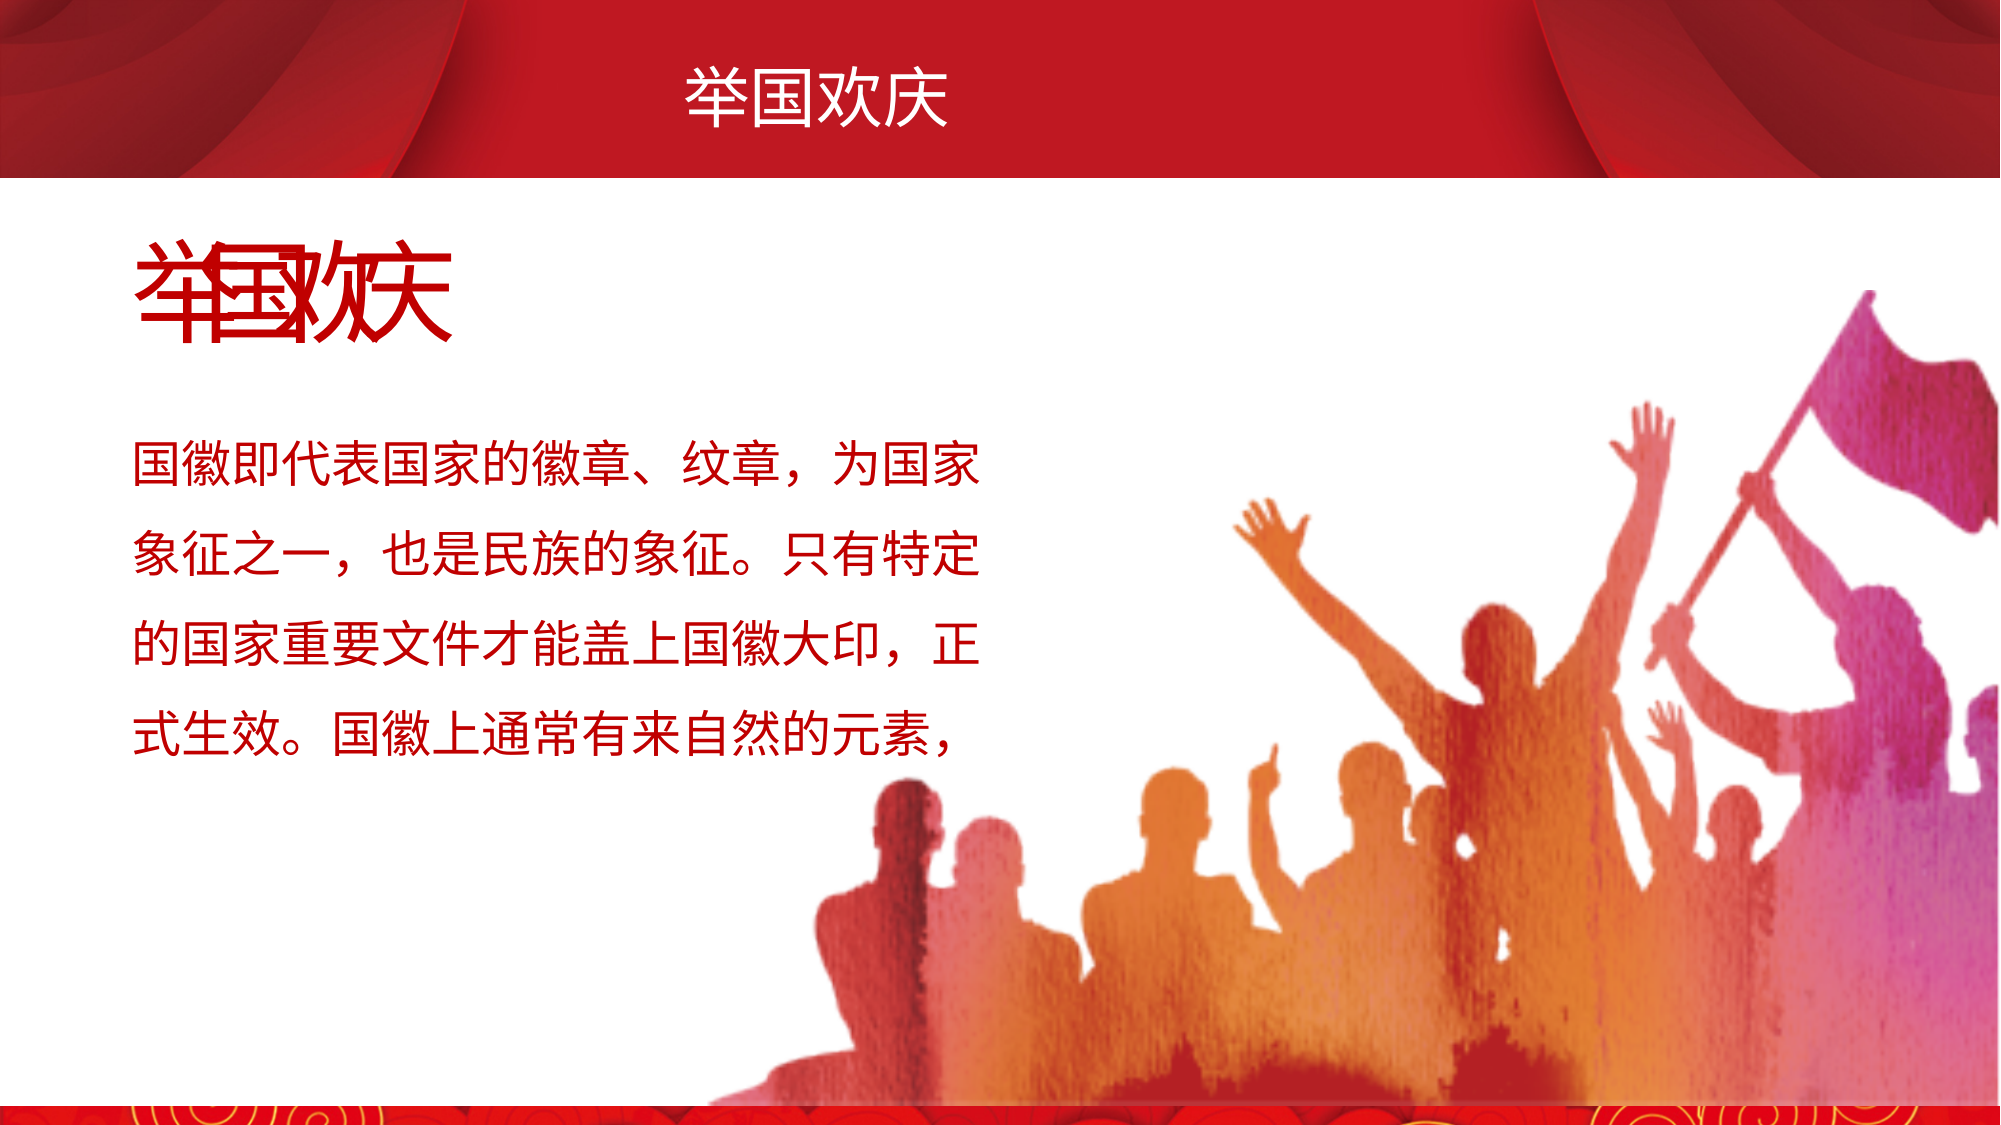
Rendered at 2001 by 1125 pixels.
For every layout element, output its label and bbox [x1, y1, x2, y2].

text_box [117, 214, 1000, 775]
text_box [0, 0, 2000, 1125]
picture [707, 290, 2000, 1107]
